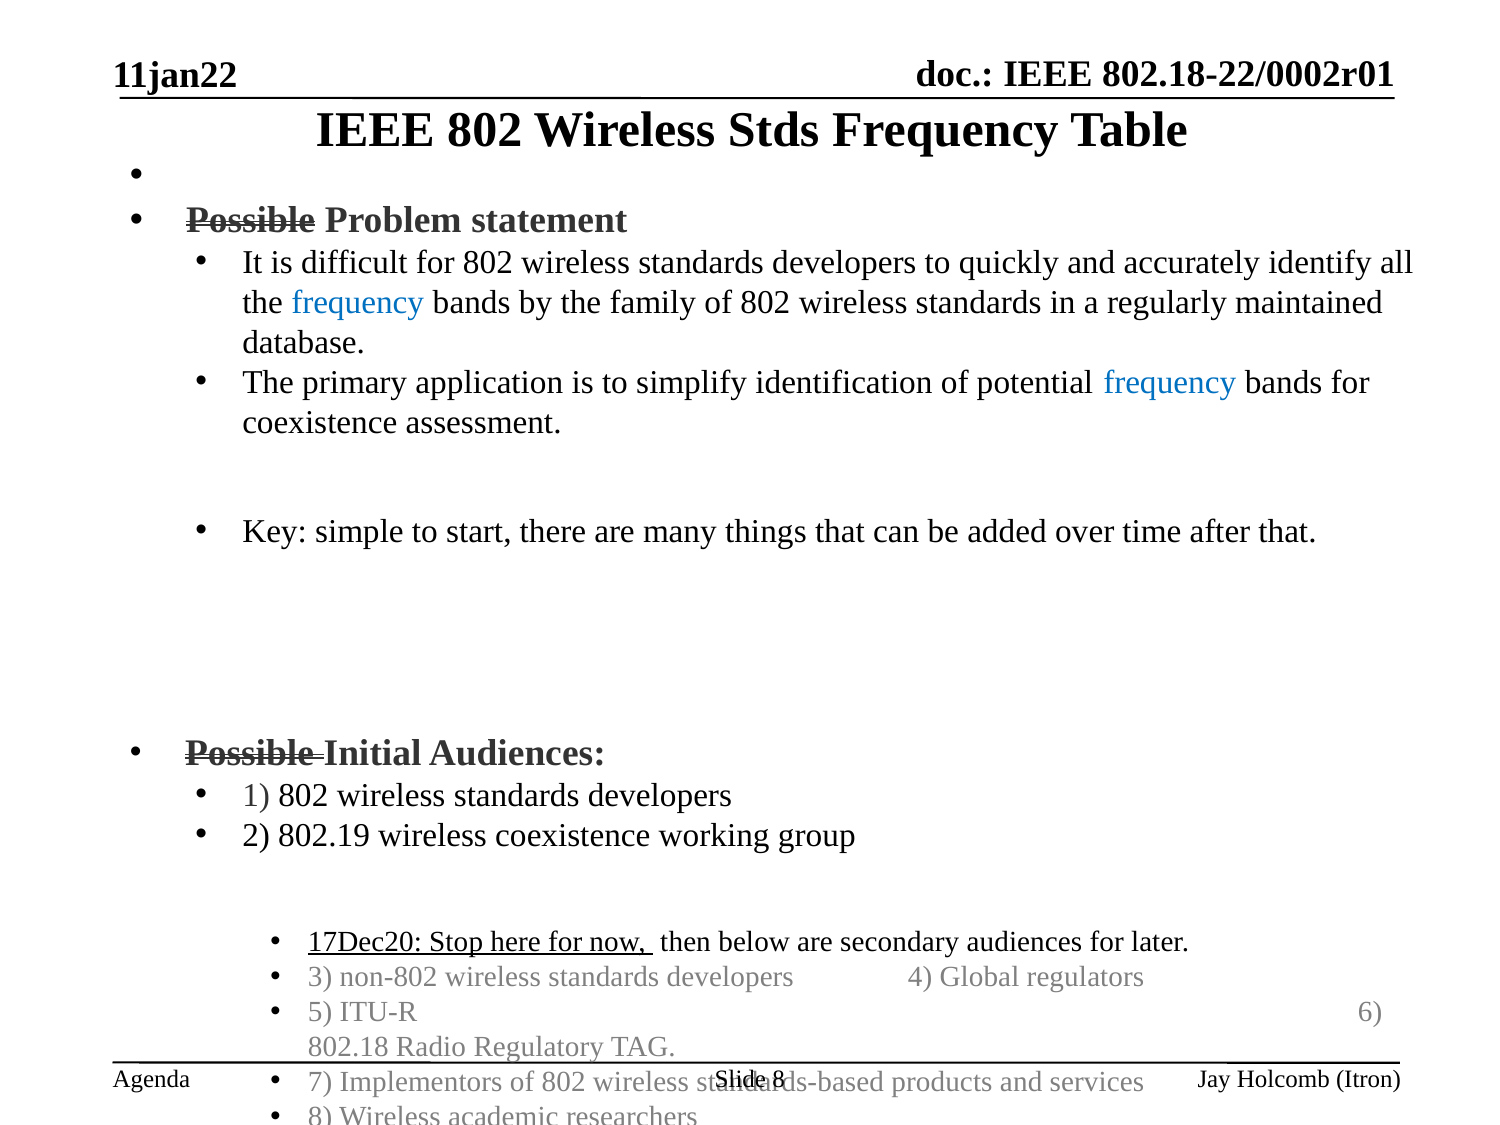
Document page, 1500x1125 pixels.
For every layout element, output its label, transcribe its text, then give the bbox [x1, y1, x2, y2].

footer Jay Holcomb (Itron) [878, 1061, 1402, 1093]
title IEEE 802 Wireless Stds Frequency Table [114, 103, 1390, 142]
list Possible Problem statement It is difficult for 802 wireless standards developers to quickly and accurately identify all the frequency bands by the family of 802 wireless standards in a regularly maintained database. The primary application is to simplify identification of potential frequency bands for coexistence assessment. Key: simple to start, there are many things that can be added over time after that. Possible Initial Audiences: 1) 802 wireless standards developers 2) 802.19 wireless coexistence working group 17Dec20: Stop here for now, then below are secondary audiences for later. 3) non-802 wireless standards developers 4) Global regulators 5) ITU-R 6) 802.18 Radio Regulatory TAG. 7) Implementors of 802 wireless standards-based products and services 8) Wireless academic researchers [114, 142, 1453, 1064]
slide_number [112, 49, 488, 95]
slide_number Slide 8 [699, 1061, 800, 1123]
